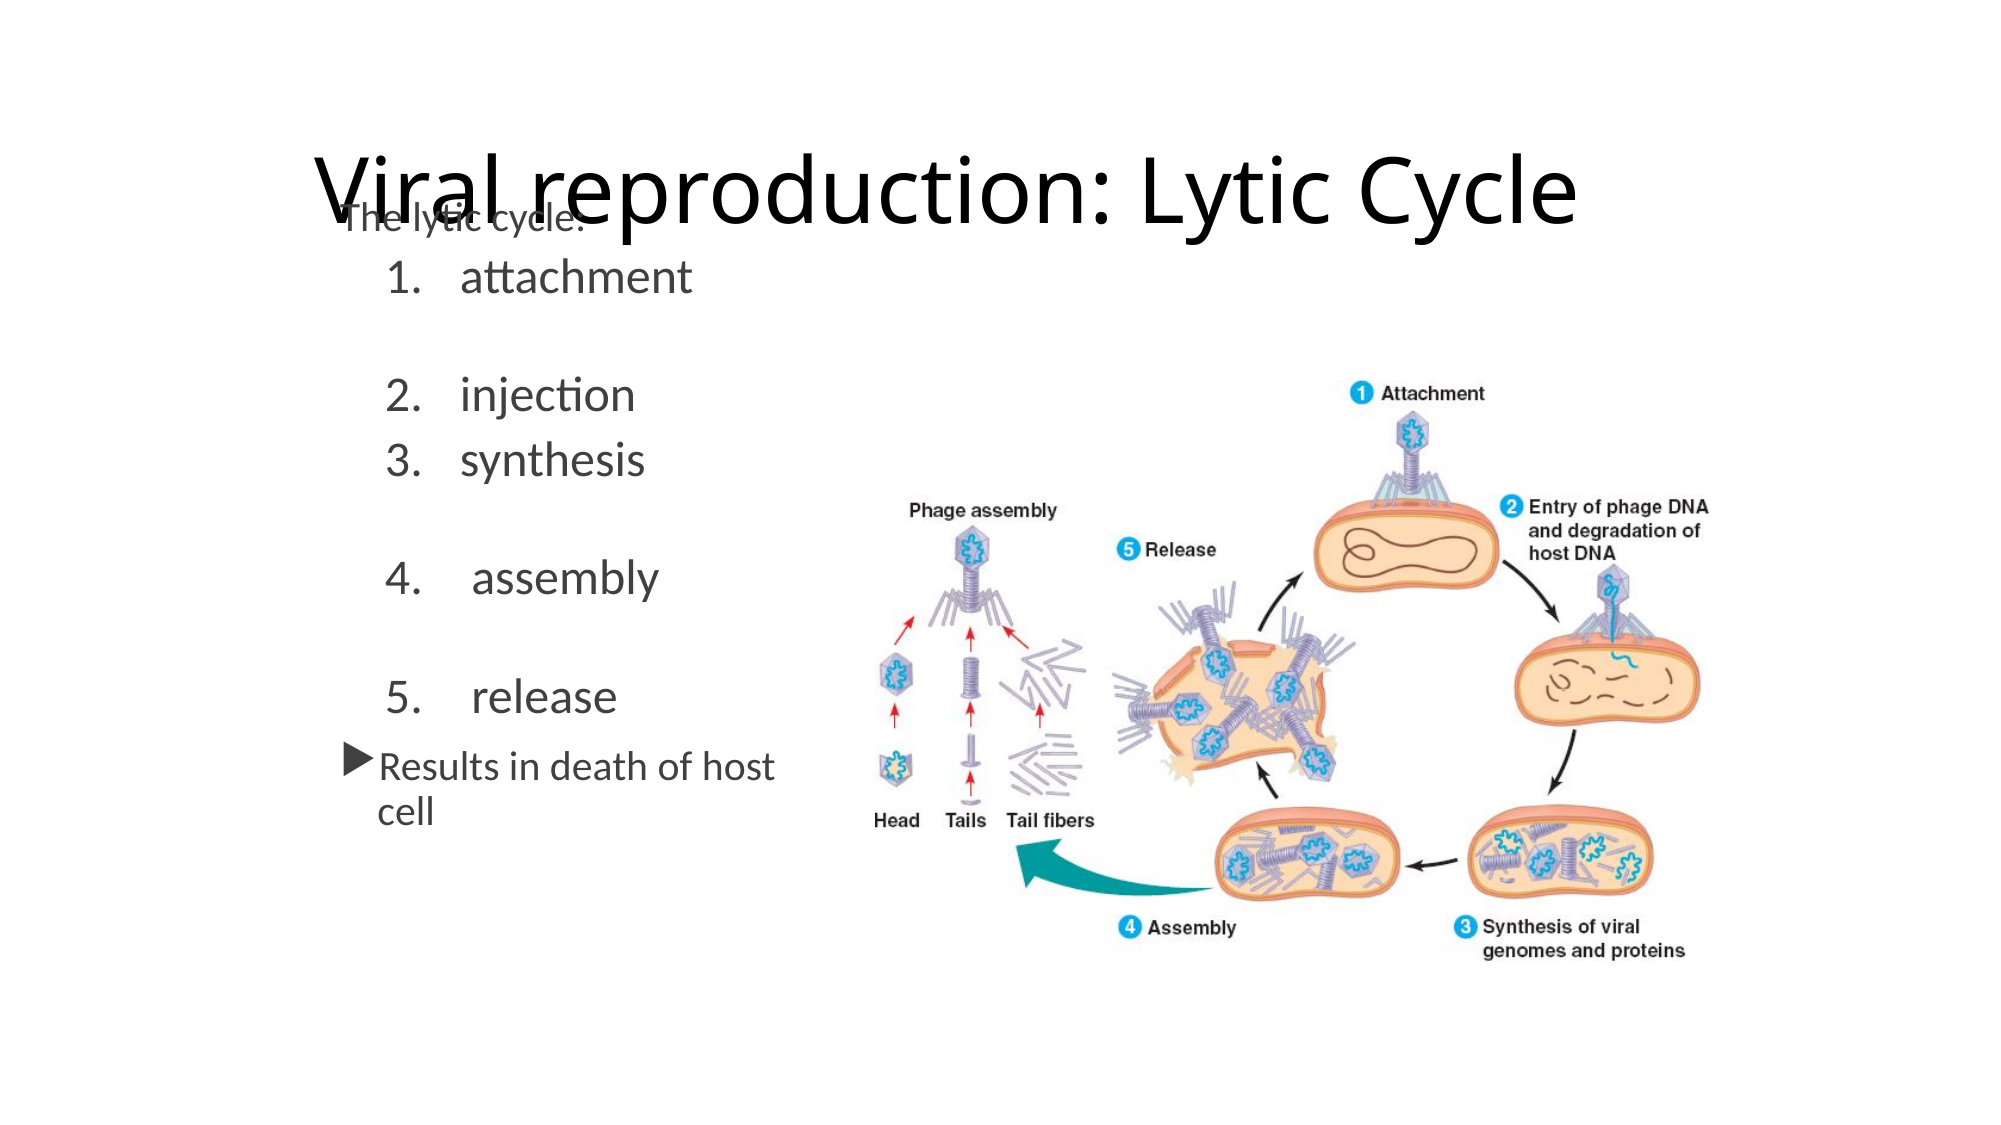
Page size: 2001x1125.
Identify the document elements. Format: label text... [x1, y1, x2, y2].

picture [874, 380, 1709, 962]
title Viral reproduction: Lytic Cycle [299, 99, 2000, 288]
list The lytic cycle: attachment injection synthesis assembly release Results in death of host cell [324, 187, 829, 1050]
